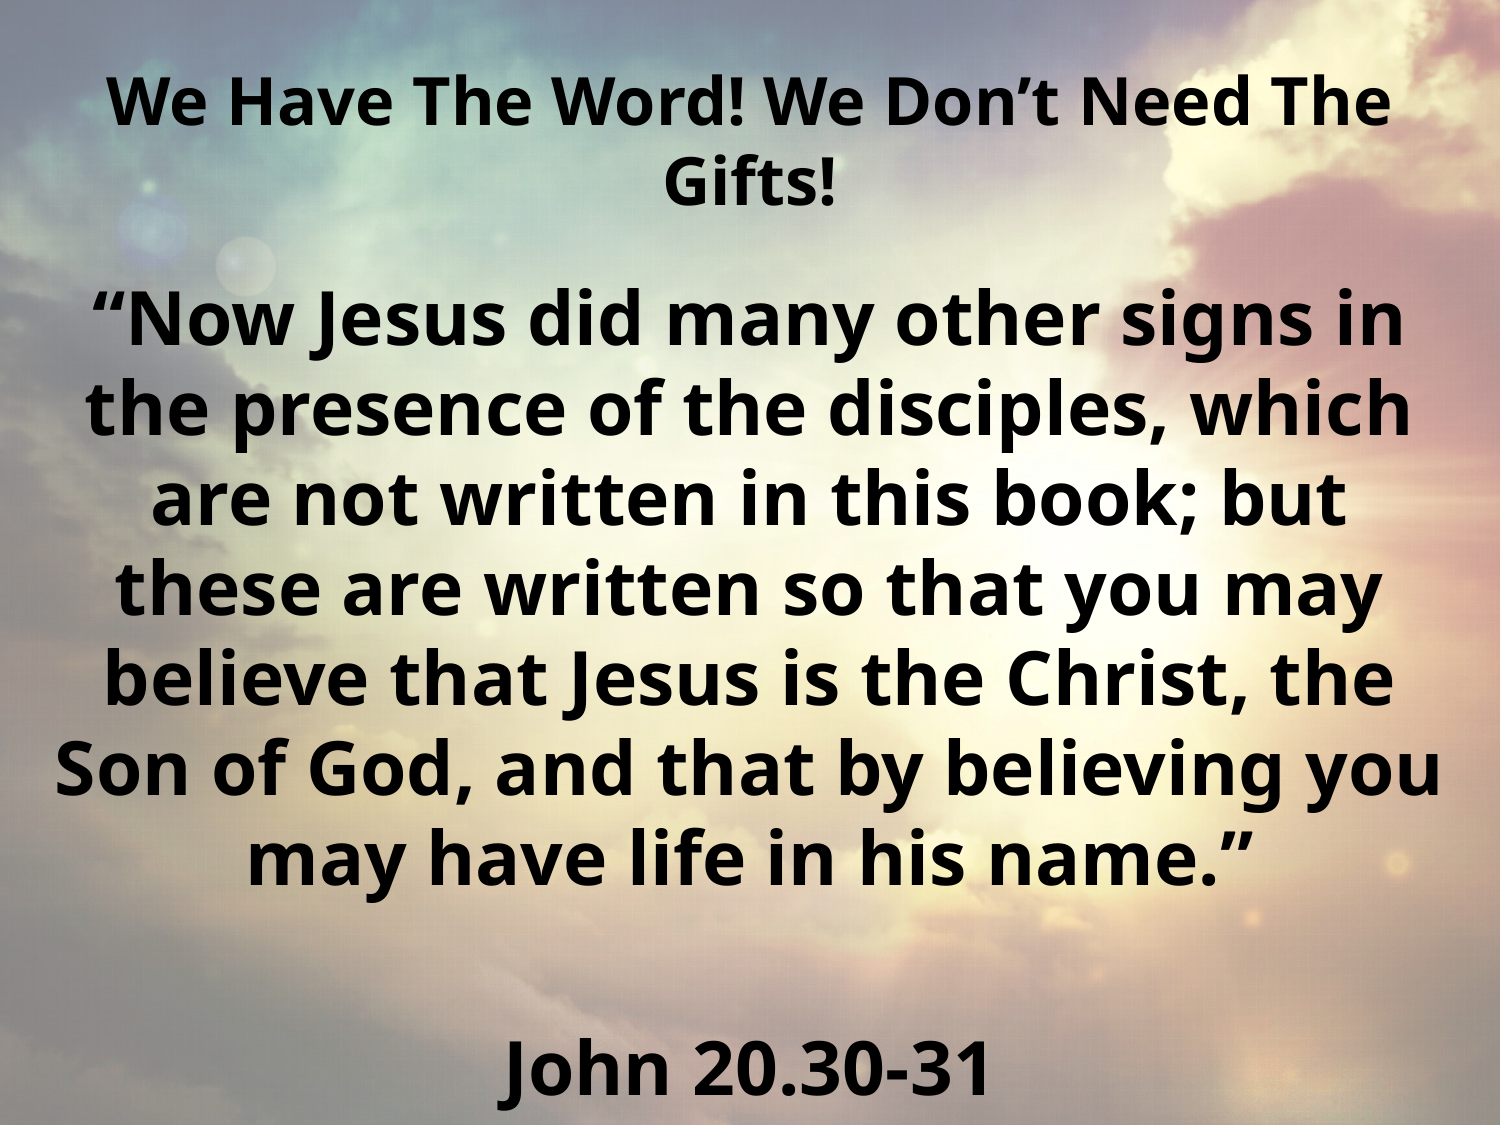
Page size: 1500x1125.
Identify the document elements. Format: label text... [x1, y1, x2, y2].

title We Have The Word! We Don’t Need The Gifts! [0, 45, 1500, 233]
list “Now Jesus did many other signs in the presence of the disciples, which are not written in this book; but these are written so that you may believe that Jesus is the Christ, the Son of God, and that by believing you may have life in his name.” John 20.30-31 [37, 262, 1463, 1056]
